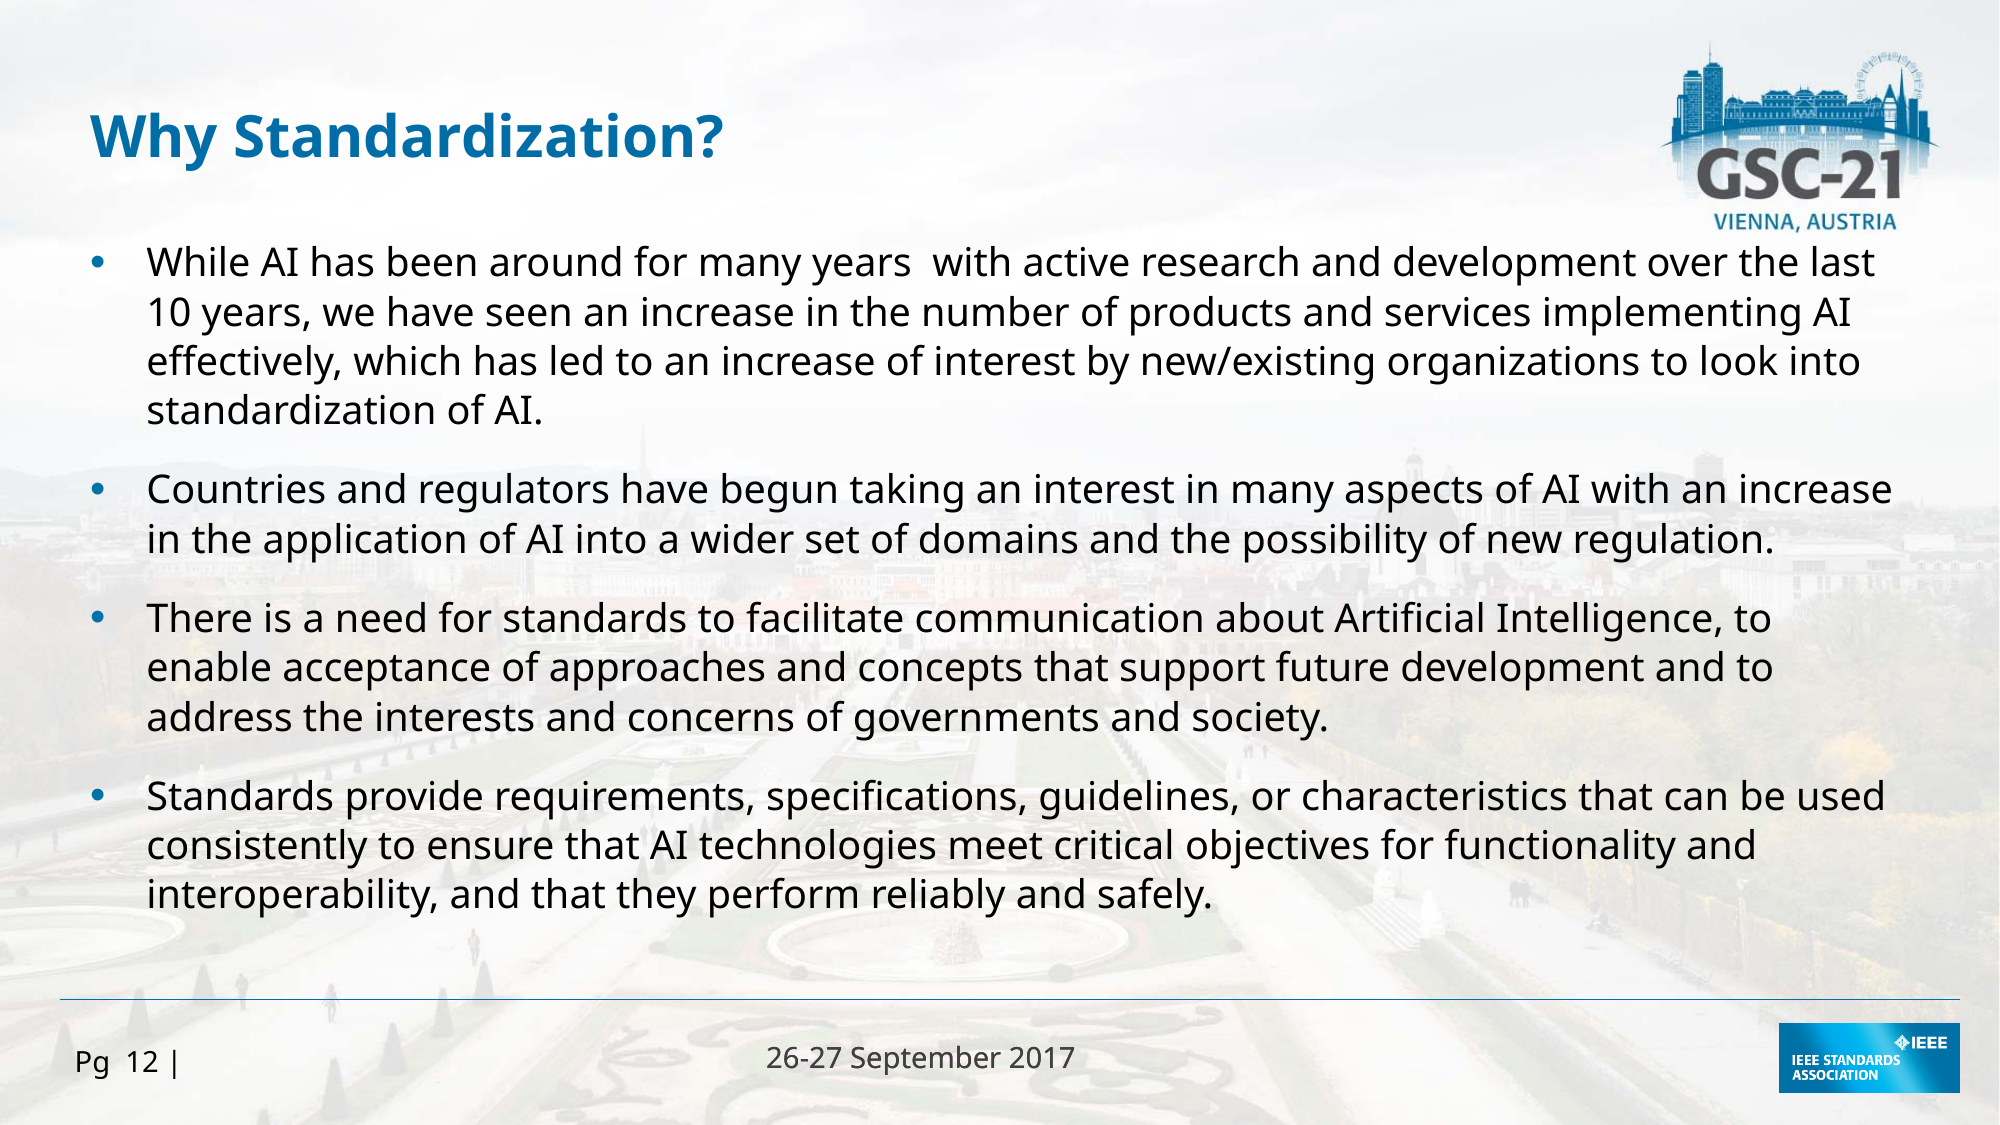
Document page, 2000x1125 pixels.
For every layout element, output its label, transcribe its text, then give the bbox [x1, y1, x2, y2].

picture [0, 0, 2000, 1125]
list While AI has been around for many years with active research and development over the last 10 years, we have seen an increase in the number of products and services implementing AI effectively, which has led to an increase of interest by new/existing organizations to look into standardization of AI. Countries and regulators have begun taking an interest in many aspects of AI with an increase in the application of AI into a wider set of domains and the possibility of new regulation. There is a need for standards to facilitate communication about Artificial Intelligence, to enable acceptance of approaches and concepts that support future development and to address the interests and concerns of governments and society. Standards provide requirements, specifications, guidelines, or characteristics that can be used consistently to ensure that AI technologies meet critical objectives for functionality and interoperability, and that they perform reliably and safely. [90, 231, 1899, 988]
slide_number Pg 12 | [59, 1035, 475, 1094]
list Why Standardization? [90, 101, 1899, 208]
